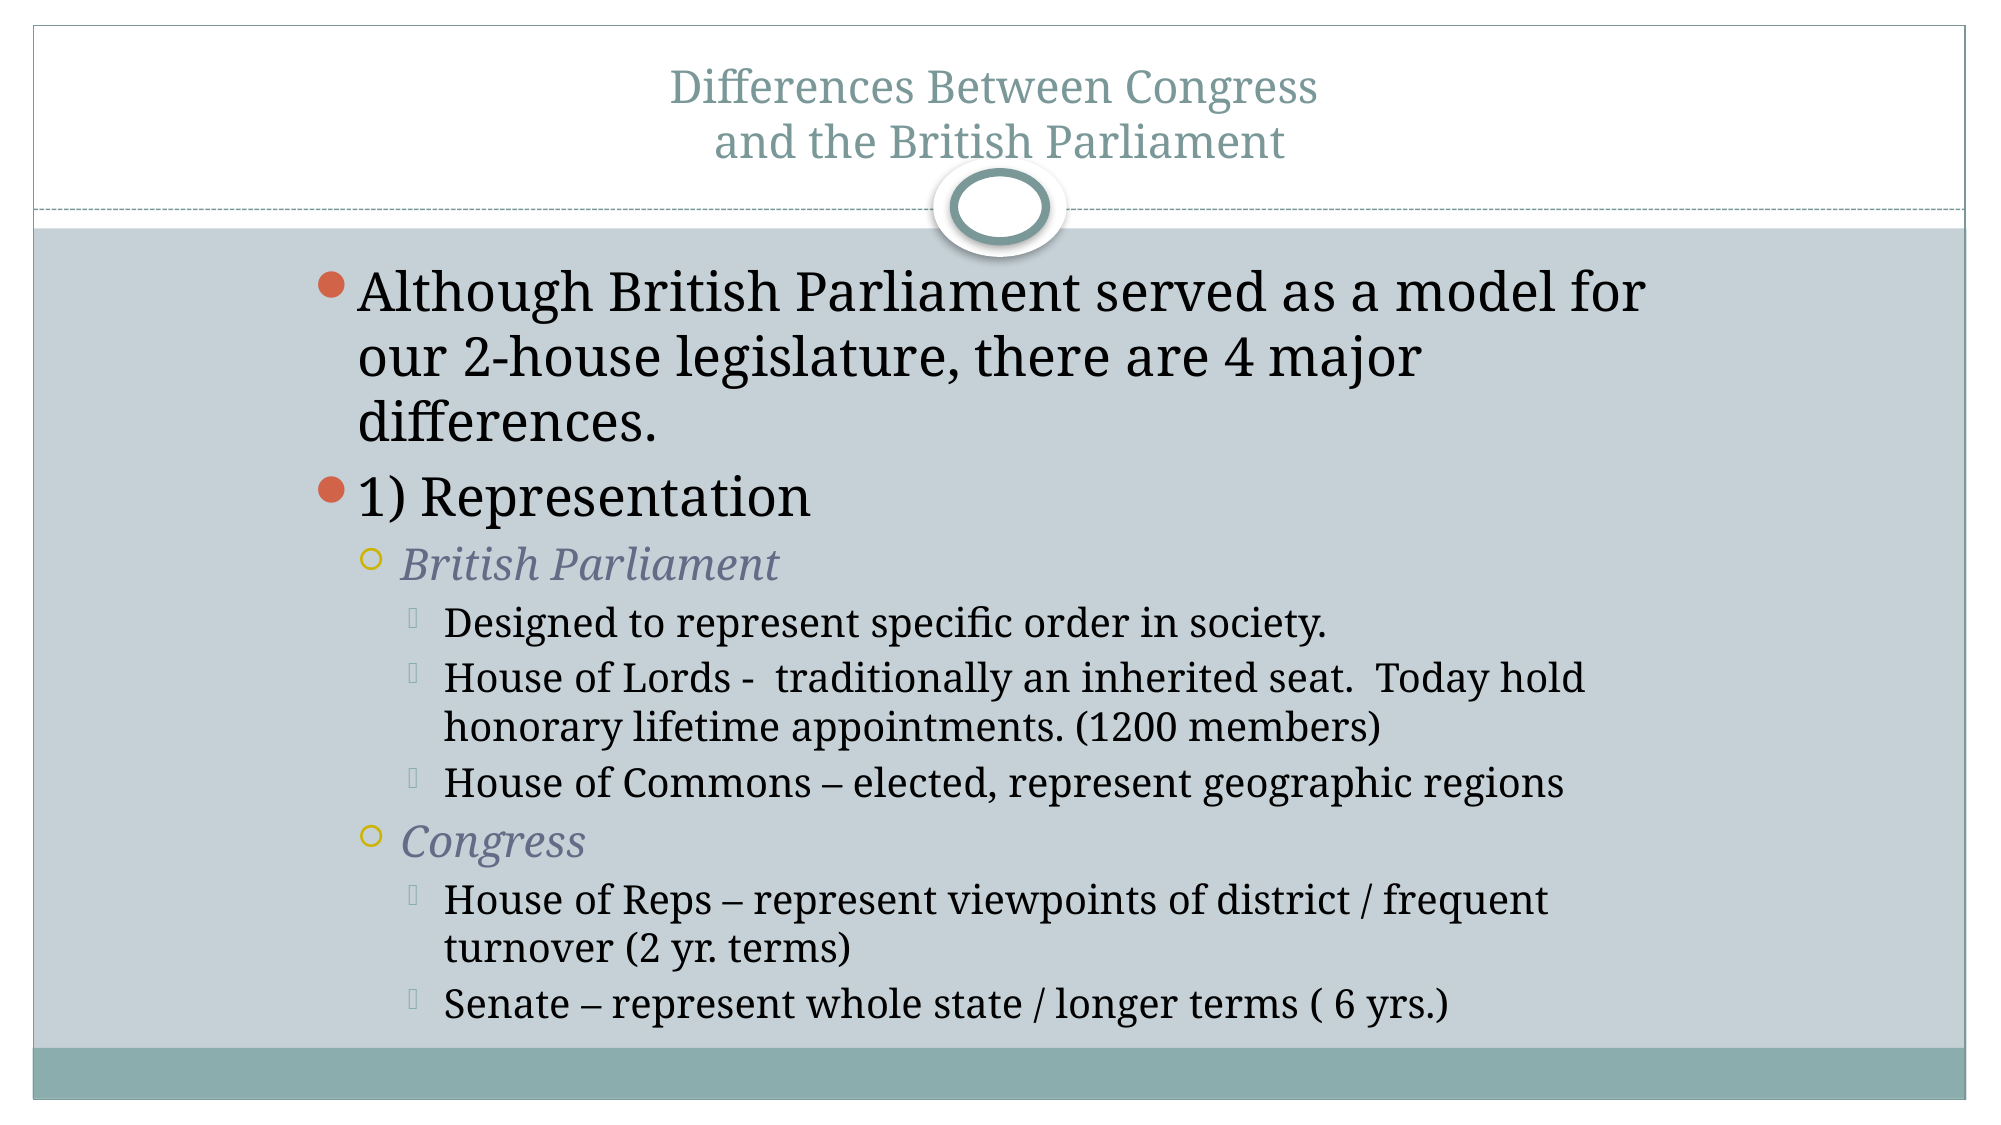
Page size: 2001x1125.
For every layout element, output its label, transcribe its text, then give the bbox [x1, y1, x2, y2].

title Differences Between Congress and the British Parliament [300, 50, 1700, 175]
list Although British Parliament served as a model for our 2-house legislature, there are 4 major differences. 1) Representation British Parliament Designed to represent specific order in society. House of Lords - traditionally an inherited seat. Today hold honorary lifetime appointments. (1200 members) House of Commons – elected, represent geographic regions Congress House of Reps – represent viewpoints of district / frequent turnover (2 yr. terms) Senate – represent whole state / longer terms ( 6 yrs.) [299, 250, 1713, 1038]
